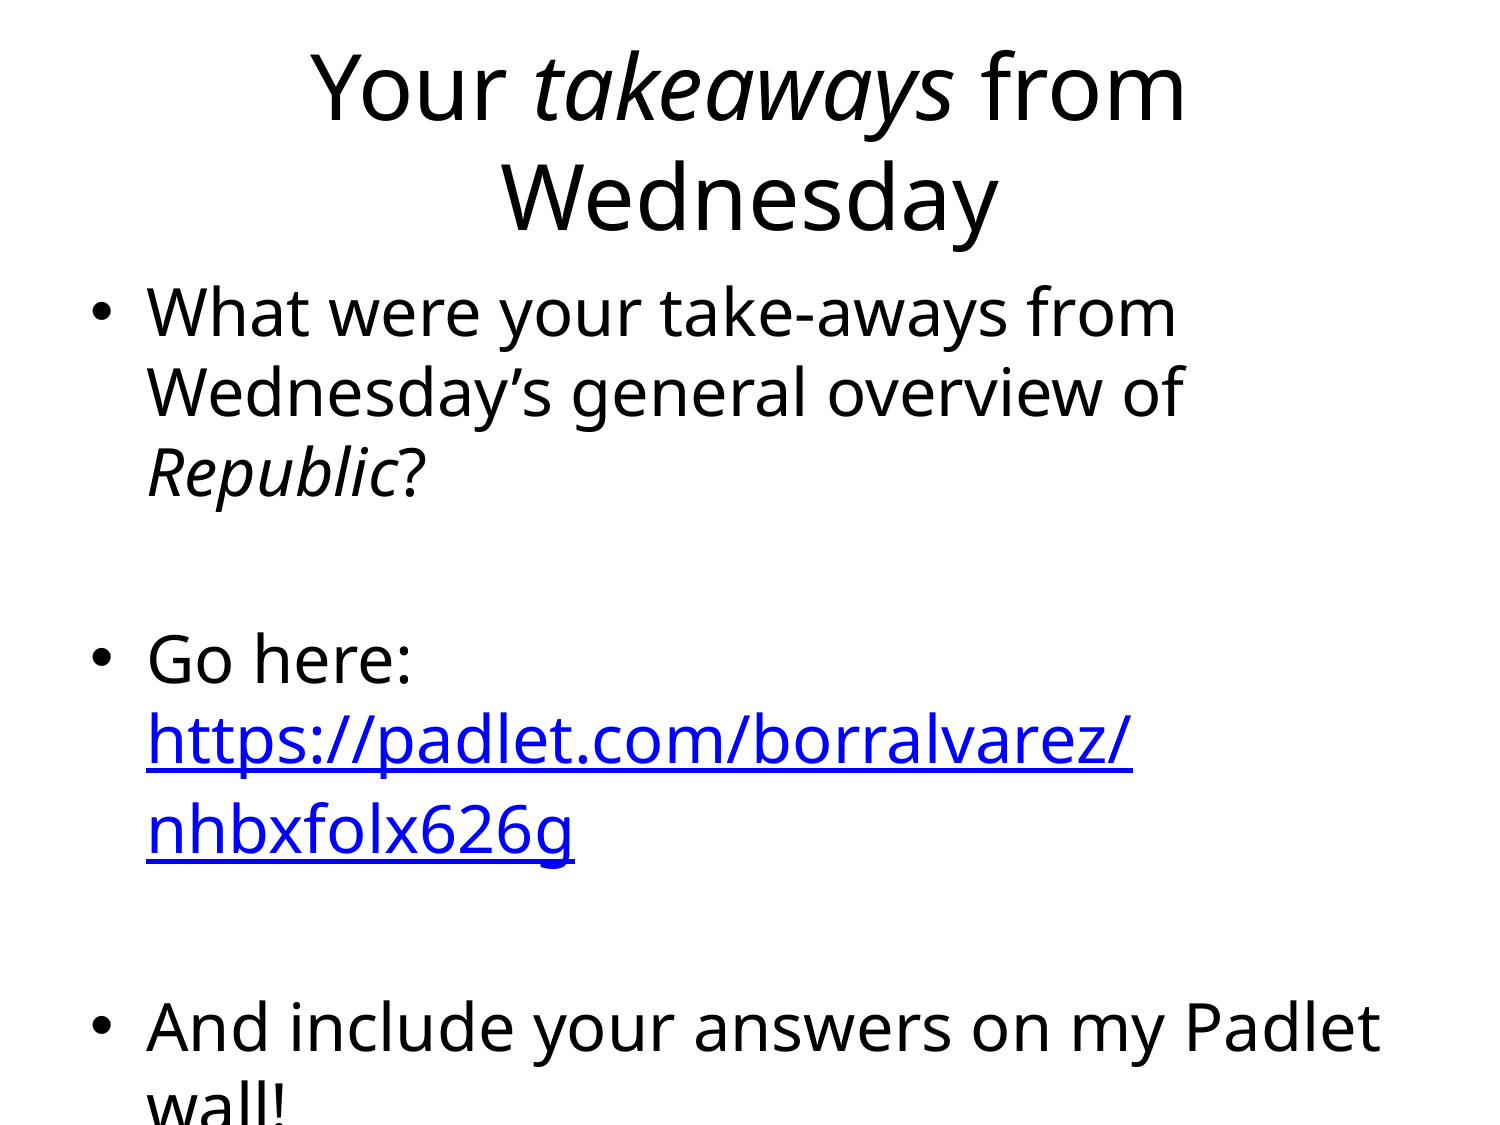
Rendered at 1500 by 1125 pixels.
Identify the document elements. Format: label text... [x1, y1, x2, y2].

title Your takeaways from Wednesday [75, 45, 1425, 233]
list What were your take-aways from Wednesday’s general overview of Republic? Go here: https://padlet.com/borralvarez/nhbxfolx626g And include your answers on my Padlet wall! [75, 262, 1425, 1005]
